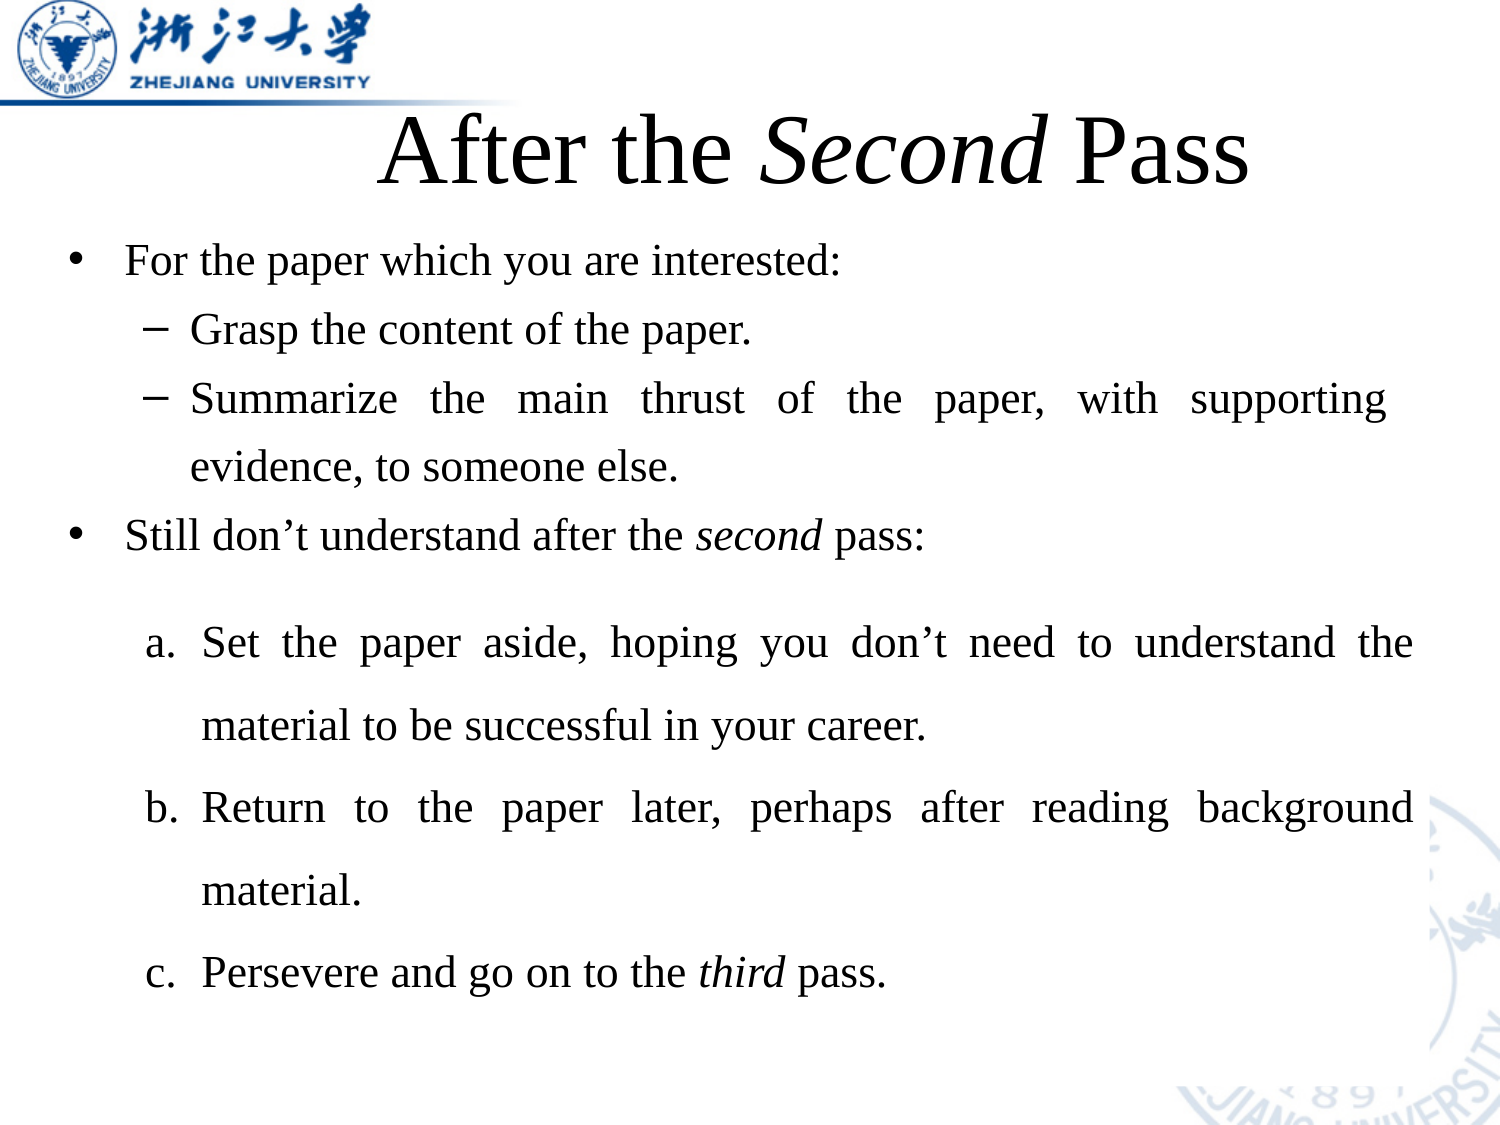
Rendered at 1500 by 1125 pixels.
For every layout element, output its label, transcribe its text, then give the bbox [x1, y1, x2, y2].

text_box Set the paper aside, hoping you don’t need to understand the material to be successful in your career. Return to the paper later, perhaps after reading background material. Persevere and go on to the third pass. [130, 577, 1430, 1087]
list For the paper which you are interested: Grasp the content of the paper. Summarize the main thrust of the paper, with supporting evidence, to someone else. Still don’t understand after the second pass: The subject matter is new to you, with unfamiliar terminology and acronyms. You don’t understand the proof or experimental technique the author used. The paper may be poorly written with unsubstantiated assertions and numerous forward references. You are tired. [53, 208, 1404, 1083]
picture [0, 0, 1500, 1125]
title After the Second Pass [171, 66, 1457, 221]
